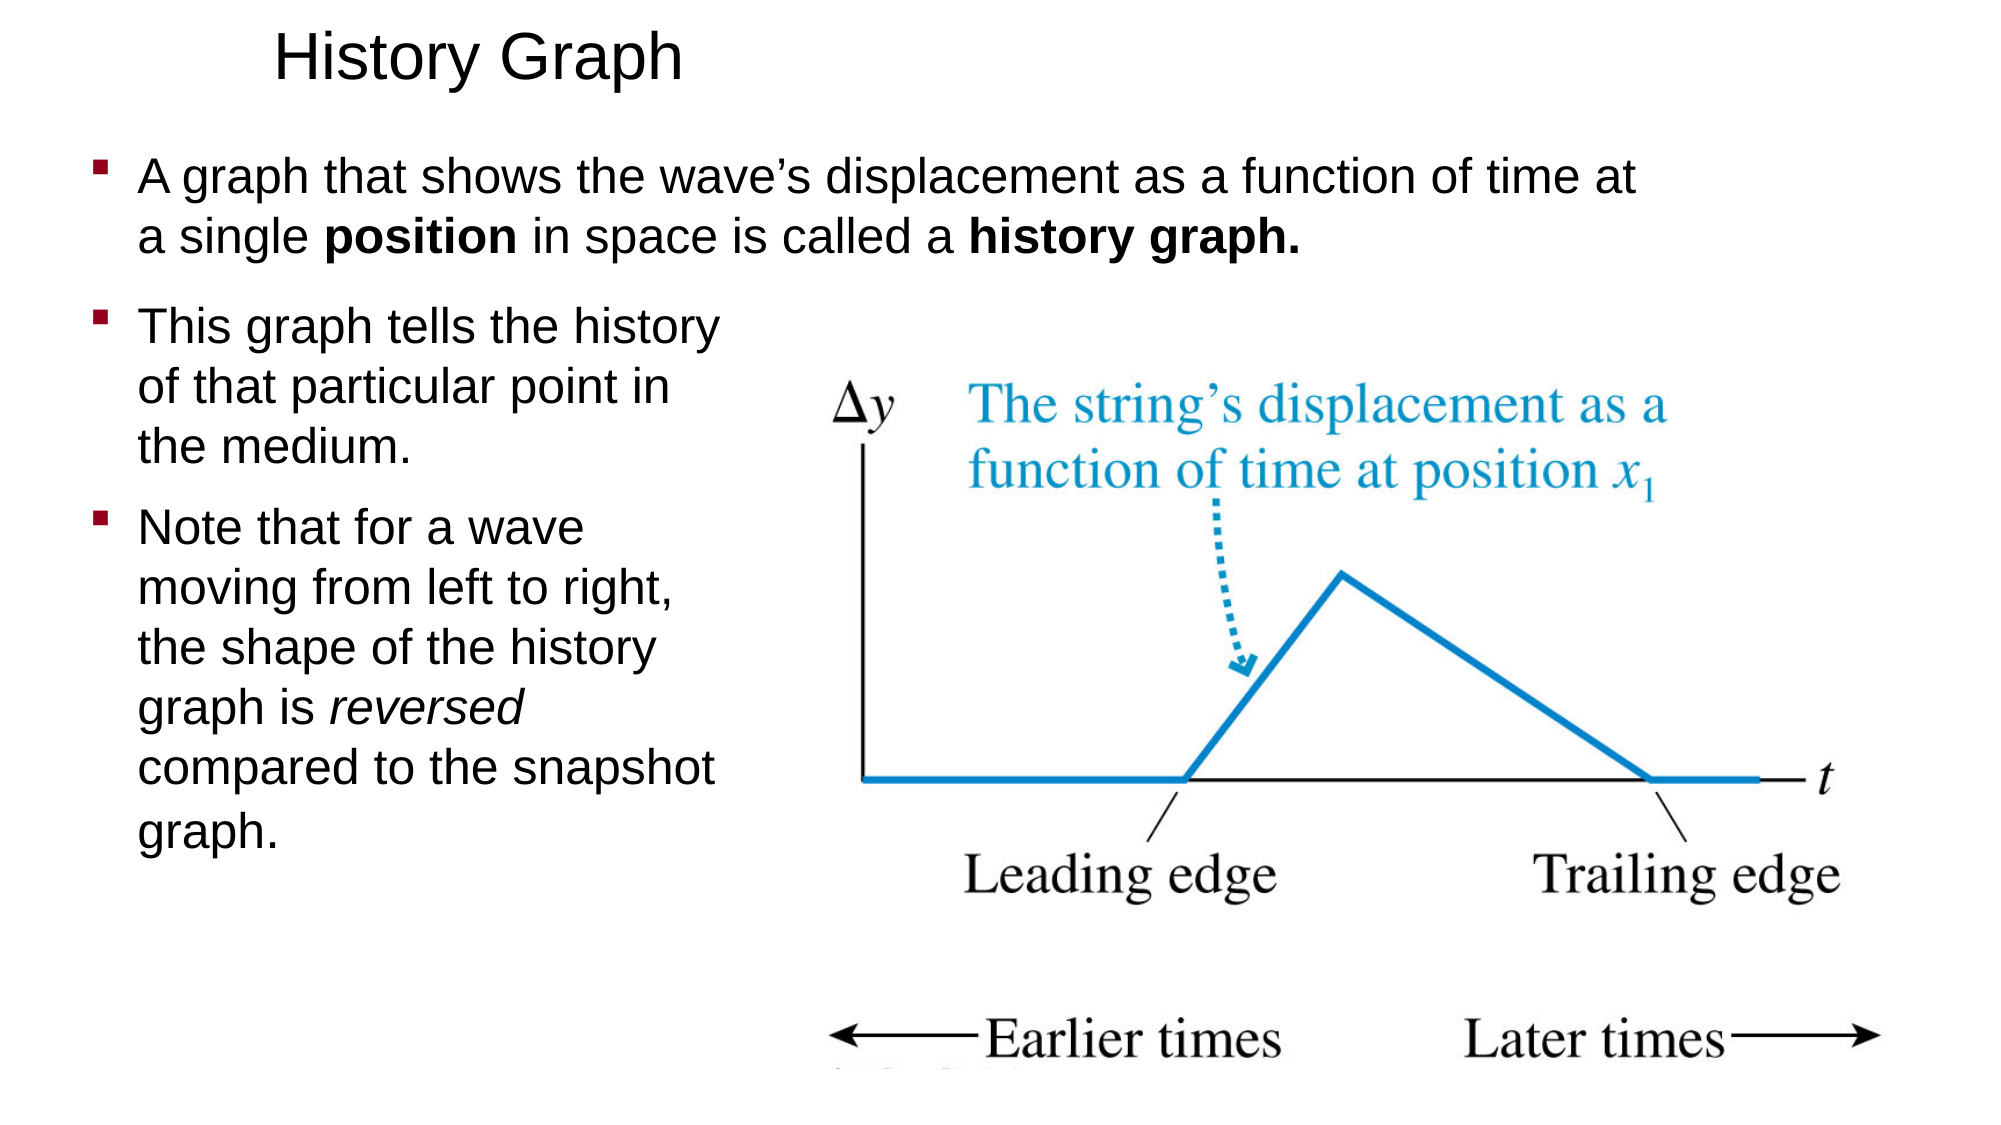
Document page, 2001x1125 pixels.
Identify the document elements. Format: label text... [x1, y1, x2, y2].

text_box A graph that shows the wave’s displacement as a function of time at a single position in space is called a history graph. [74, 136, 1681, 272]
picture [824, 374, 1888, 1069]
title History Graph [258, 30, 1609, 76]
text_box This graph tells the history of that particular point in the medium. Note that for a wave moving from left to right, the shape of the history graph is reversed compared to the snapshot graph. [74, 286, 742, 867]
